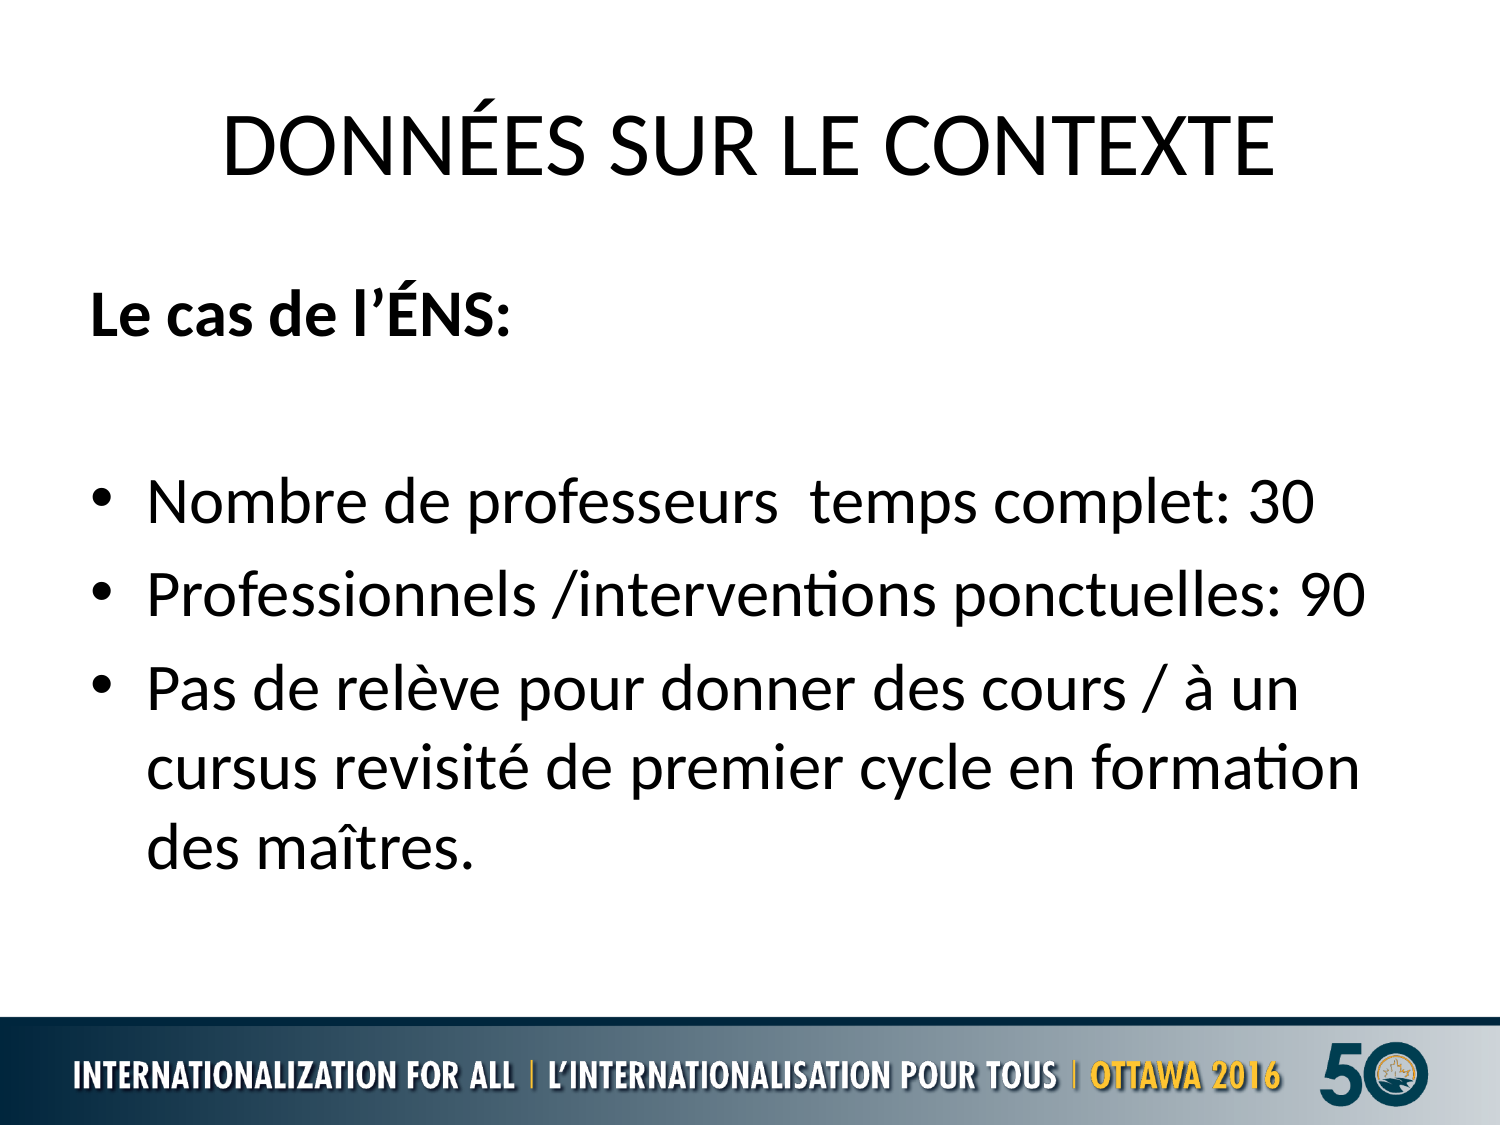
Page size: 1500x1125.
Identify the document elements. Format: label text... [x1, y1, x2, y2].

list Le cas de l’ÉNS: Nombre de professeurs temps complet: 30 Professionnels /interventions ponctuelles: 90 Pas de relève pour donner des cours / à un cursus revisité de premier cycle en formation des maîtres. [75, 262, 1425, 1005]
title DONNÉES SUR LE CONTEXTE [75, 45, 1425, 233]
picture [0, 0, 1500, 1125]
